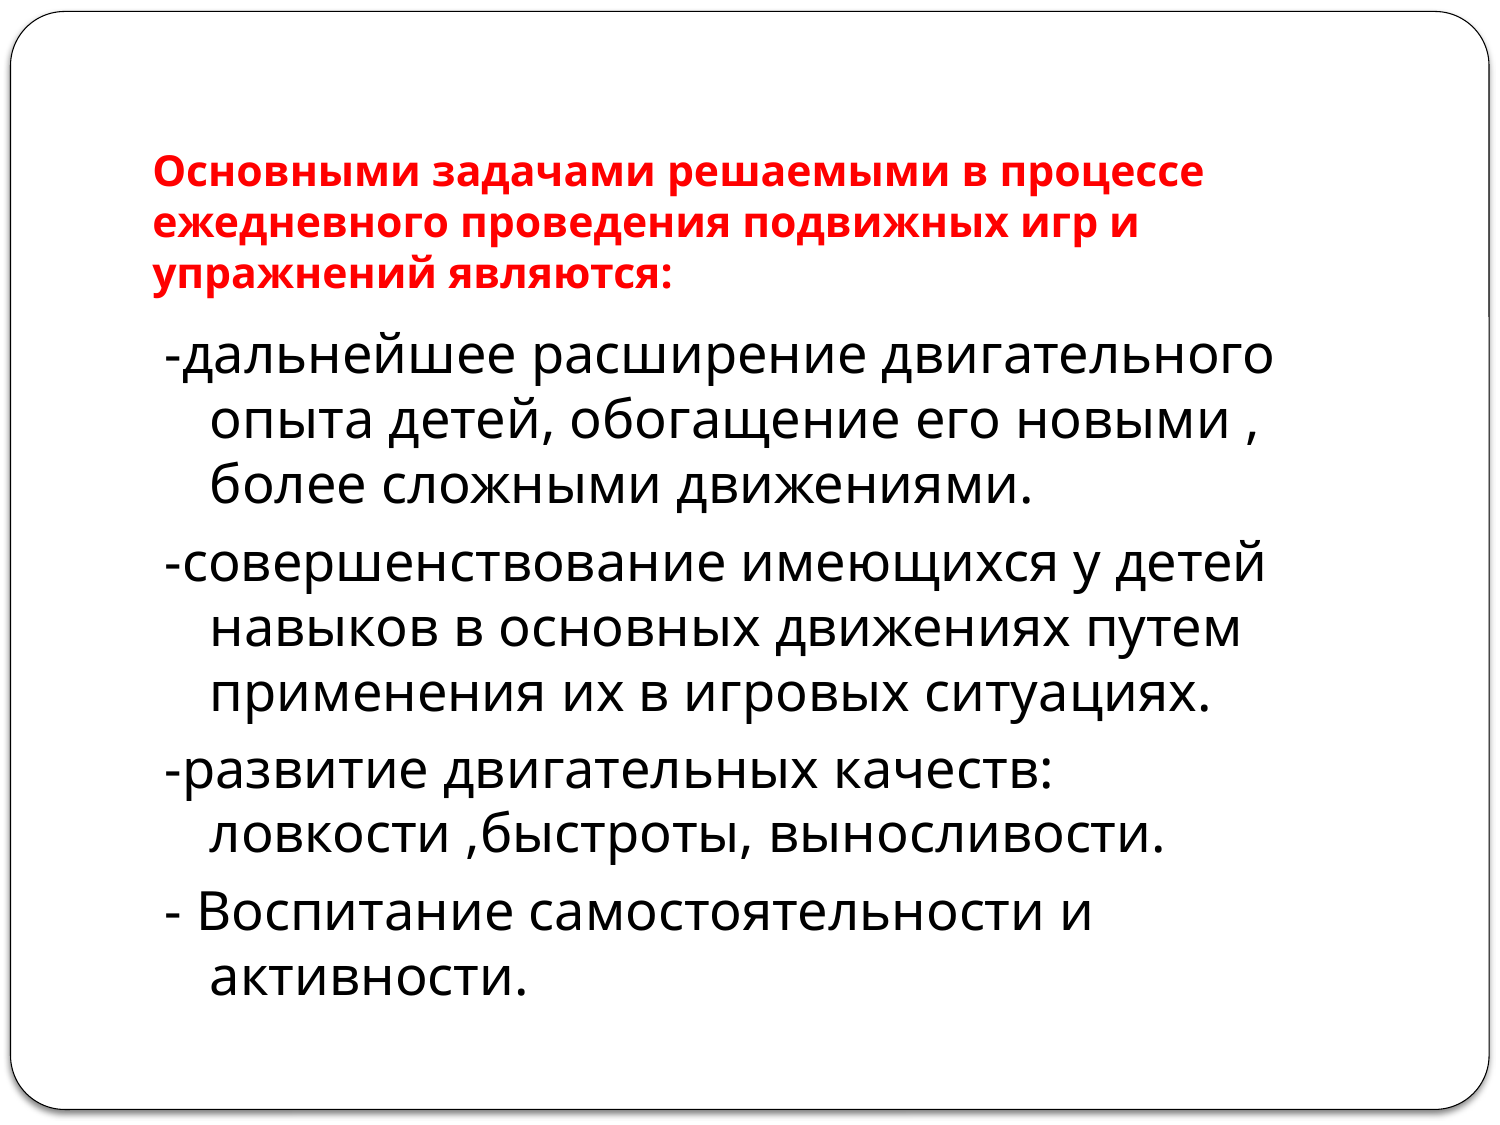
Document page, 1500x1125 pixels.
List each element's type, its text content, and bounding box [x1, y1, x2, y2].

list -дальнейшее расширение двигательного опыта детей, обогащение его новыми , более сложными движениями. -совершенствование имеющихся у детей навыков в основных движениях путем применения их в игровых ситуациях. -развитие двигательных качеств: ловкости ,быстроты, выносливости. - Воспитание самостоятельности и активности. [150, 312, 1425, 1063]
title Основными задачами решаемыми в процессе ежедневного проведения подвижных игр и упражнений являются: [137, 0, 1425, 313]
